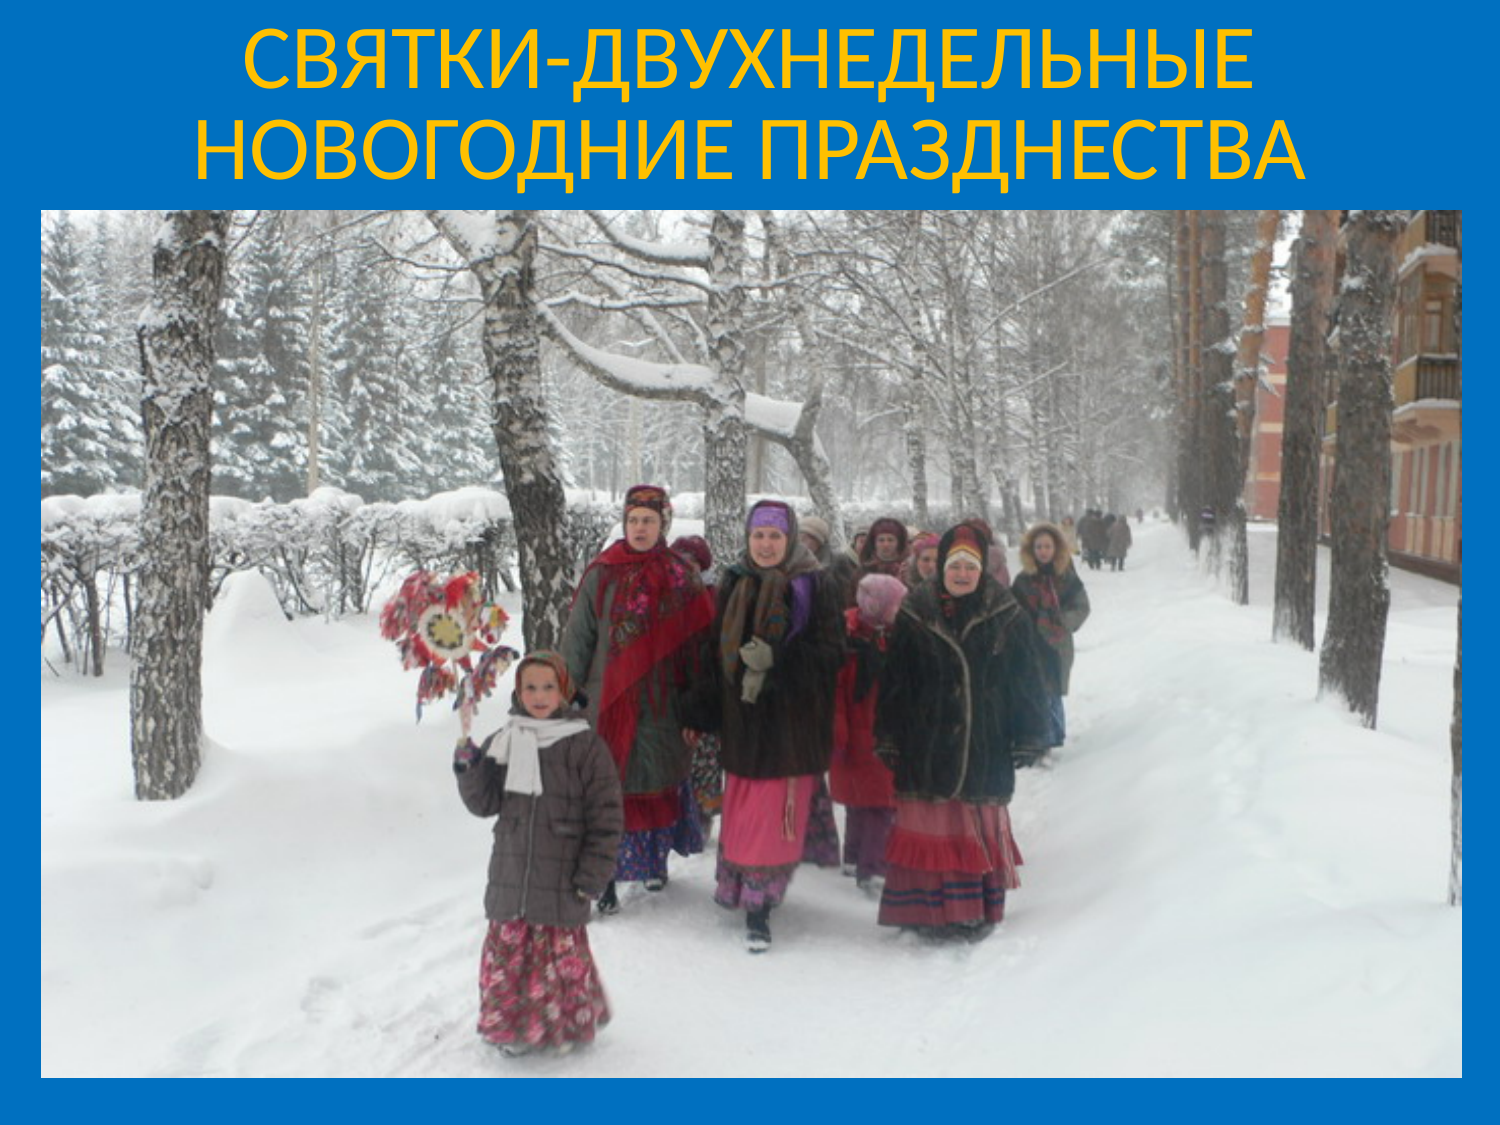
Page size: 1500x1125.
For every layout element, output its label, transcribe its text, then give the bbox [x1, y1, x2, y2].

title СВЯТКИ-ДВУХНЕДЕЛЬНЫЕ НОВОГОДНИЕ ПРАЗДНЕСТВА [75, 0, 1425, 209]
picture [41, 210, 1462, 1079]
